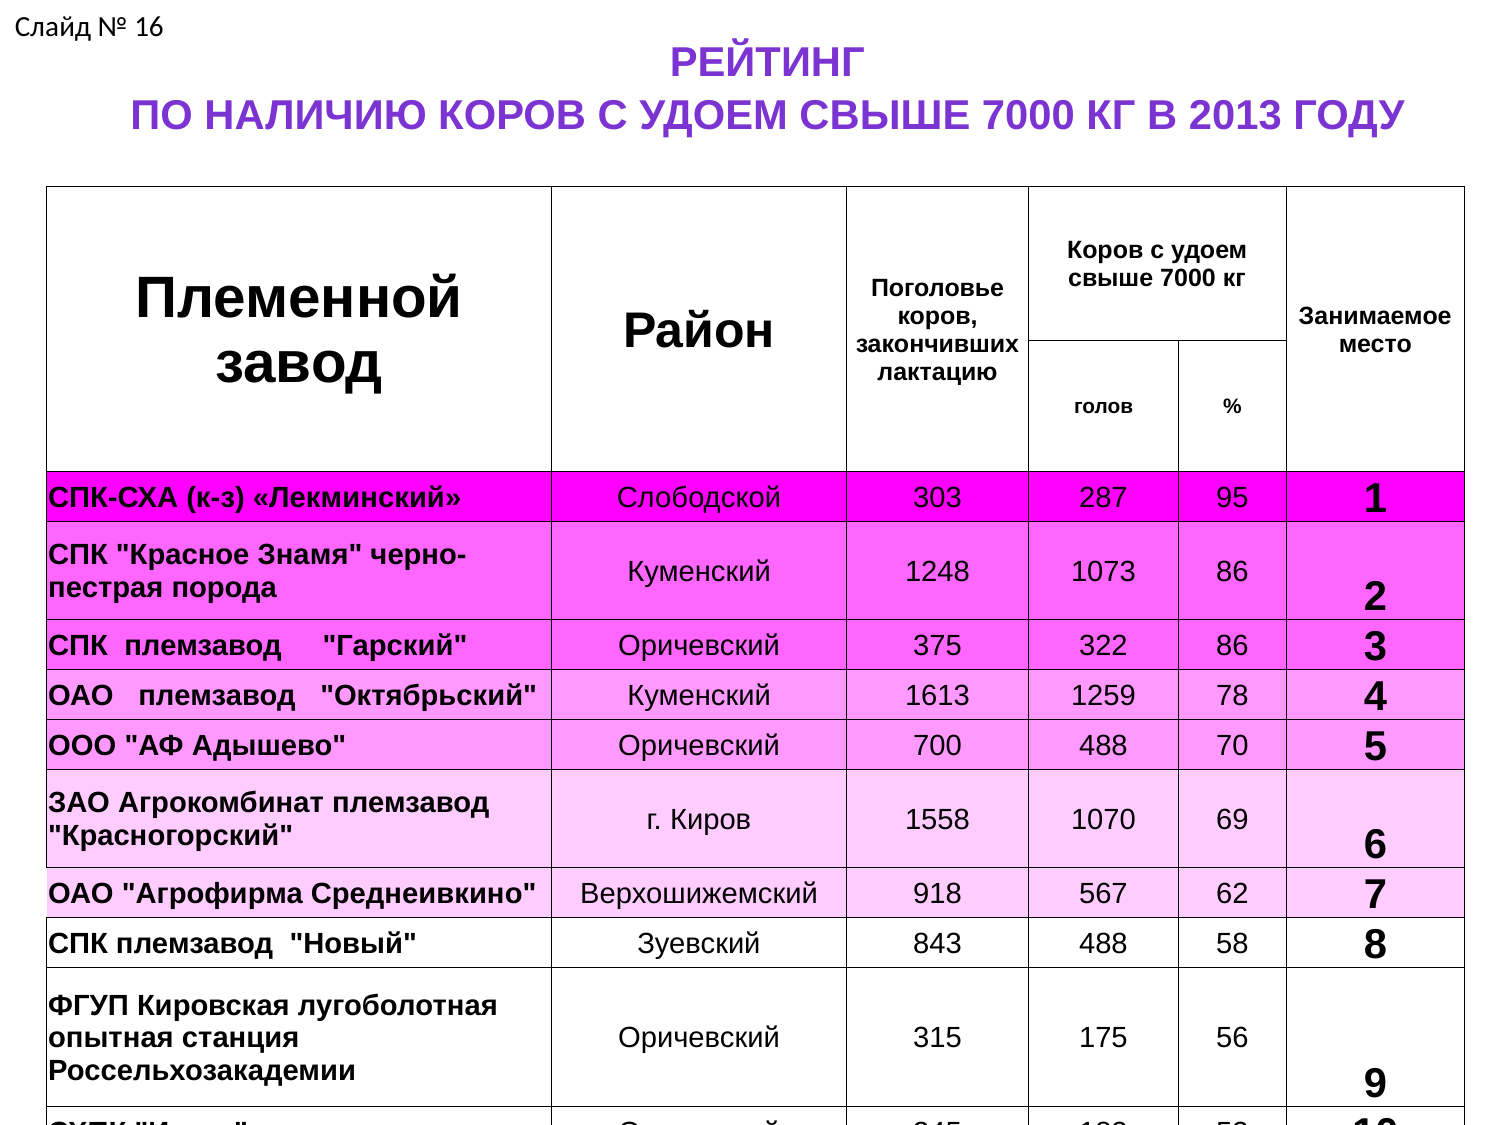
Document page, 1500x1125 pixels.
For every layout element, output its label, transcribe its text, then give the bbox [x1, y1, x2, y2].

table_cell 5 [1287, 720, 1464, 769]
table_cell 2 [1287, 522, 1464, 619]
table_header Коров с удоем свыше 7000 кг [1029, 187, 1286, 340]
table_cell 700 [847, 720, 1028, 769]
table_cell ФГУП Кировская лугоболотная опытная станция Россельхозакадемии [47, 968, 551, 1106]
table_cell 9 [1287, 968, 1464, 1106]
table_cell 70 [1179, 720, 1286, 769]
table_cell 567 [1029, 868, 1178, 917]
table_cell 95 [1179, 472, 1286, 521]
table_cell 53 [1179, 1107, 1286, 1125]
table_cell 1070 [1029, 770, 1178, 867]
table_header Племенной завод [47, 187, 551, 471]
table_cell Оричевский [552, 620, 846, 669]
table_cell 58 [1179, 918, 1286, 967]
table_cell 86 [1179, 620, 1286, 669]
table_cell СПК-СХА (к-з) «Лекминский» [47, 472, 551, 521]
table_cell 1613 [847, 670, 1028, 719]
table_cell 345 [847, 1107, 1028, 1125]
table_cell 3 [1287, 620, 1464, 669]
table_cell 56 [1179, 968, 1286, 1106]
table_cell 8 [1287, 918, 1464, 967]
table_cell 182 [1029, 1107, 1178, 1125]
table_cell Оричевский [552, 968, 846, 1106]
table_cell 315 [847, 968, 1028, 1106]
table_cell СПК племзавод "Новый" [47, 918, 551, 967]
table_cell ООО "АФ Адышево" [47, 720, 551, 769]
table_header Занимаемое место [1287, 187, 1464, 471]
table_cell СПК "Красное Знамя" черно-пестрая порода [47, 522, 551, 619]
table_cell 1259 [1029, 670, 1178, 719]
table_cell СПК племзавод "Гарский" [47, 620, 551, 669]
table_header РЕЙТИНГ [70, 35, 1465, 88]
table_cell по наличию коров с удоем свыше 7000 кг в 2013 году [70, 88, 1465, 140]
table_cell 918 [847, 868, 1028, 917]
table_cell 1248 [847, 522, 1028, 619]
table_cell ЗАО Агрокомбинат племзавод "Красногорский" [47, 770, 551, 867]
text_box Слайд № 16 [0, 0, 211, 50]
table_cell 1073 [1029, 522, 1178, 619]
table_cell 62 [1179, 868, 1286, 917]
table_cell % [1179, 341, 1286, 471]
table_cell 303 [847, 472, 1028, 521]
table_cell 322 [1029, 620, 1178, 669]
table_cell 175 [1029, 968, 1178, 1106]
table_cell 78 [1179, 670, 1286, 719]
table_cell 1558 [847, 770, 1028, 867]
table_cell Куменский [552, 670, 846, 719]
table_header Район [552, 187, 846, 471]
table_cell Оричевский [552, 1107, 846, 1125]
table_cell ОАО племзавод "Октябрьский" [47, 670, 551, 719]
table_cell 1 [1287, 472, 1464, 521]
table_header Поголовье коров, закончивших лактацию [847, 187, 1028, 471]
table_cell 843 [847, 918, 1028, 967]
table_cell Куменский [552, 522, 846, 619]
table_cell ОАО "Агрофирма Среднеивкино" [47, 868, 551, 917]
table_cell 488 [1029, 720, 1178, 769]
table_cell 10 [1287, 1107, 1464, 1125]
table_cell 4 [1287, 670, 1464, 719]
table_cell 375 [847, 620, 1028, 669]
table_cell 69 [1179, 770, 1286, 867]
table_cell Слободской [552, 472, 846, 521]
table_cell 6 [1287, 770, 1464, 867]
table_cell голов [1029, 341, 1178, 471]
table_cell 287 [1029, 472, 1178, 521]
table_cell Верхошижемский [552, 868, 846, 917]
table_cell Оричевский [552, 720, 846, 769]
table_cell Зуевский [552, 918, 846, 967]
table_cell 488 [1029, 918, 1178, 967]
table_cell 7 [1287, 868, 1464, 917]
table_cell 86 [1179, 522, 1286, 619]
table_cell г. Киров [552, 770, 846, 867]
table_cell СХПК "Искра" [47, 1107, 551, 1125]
